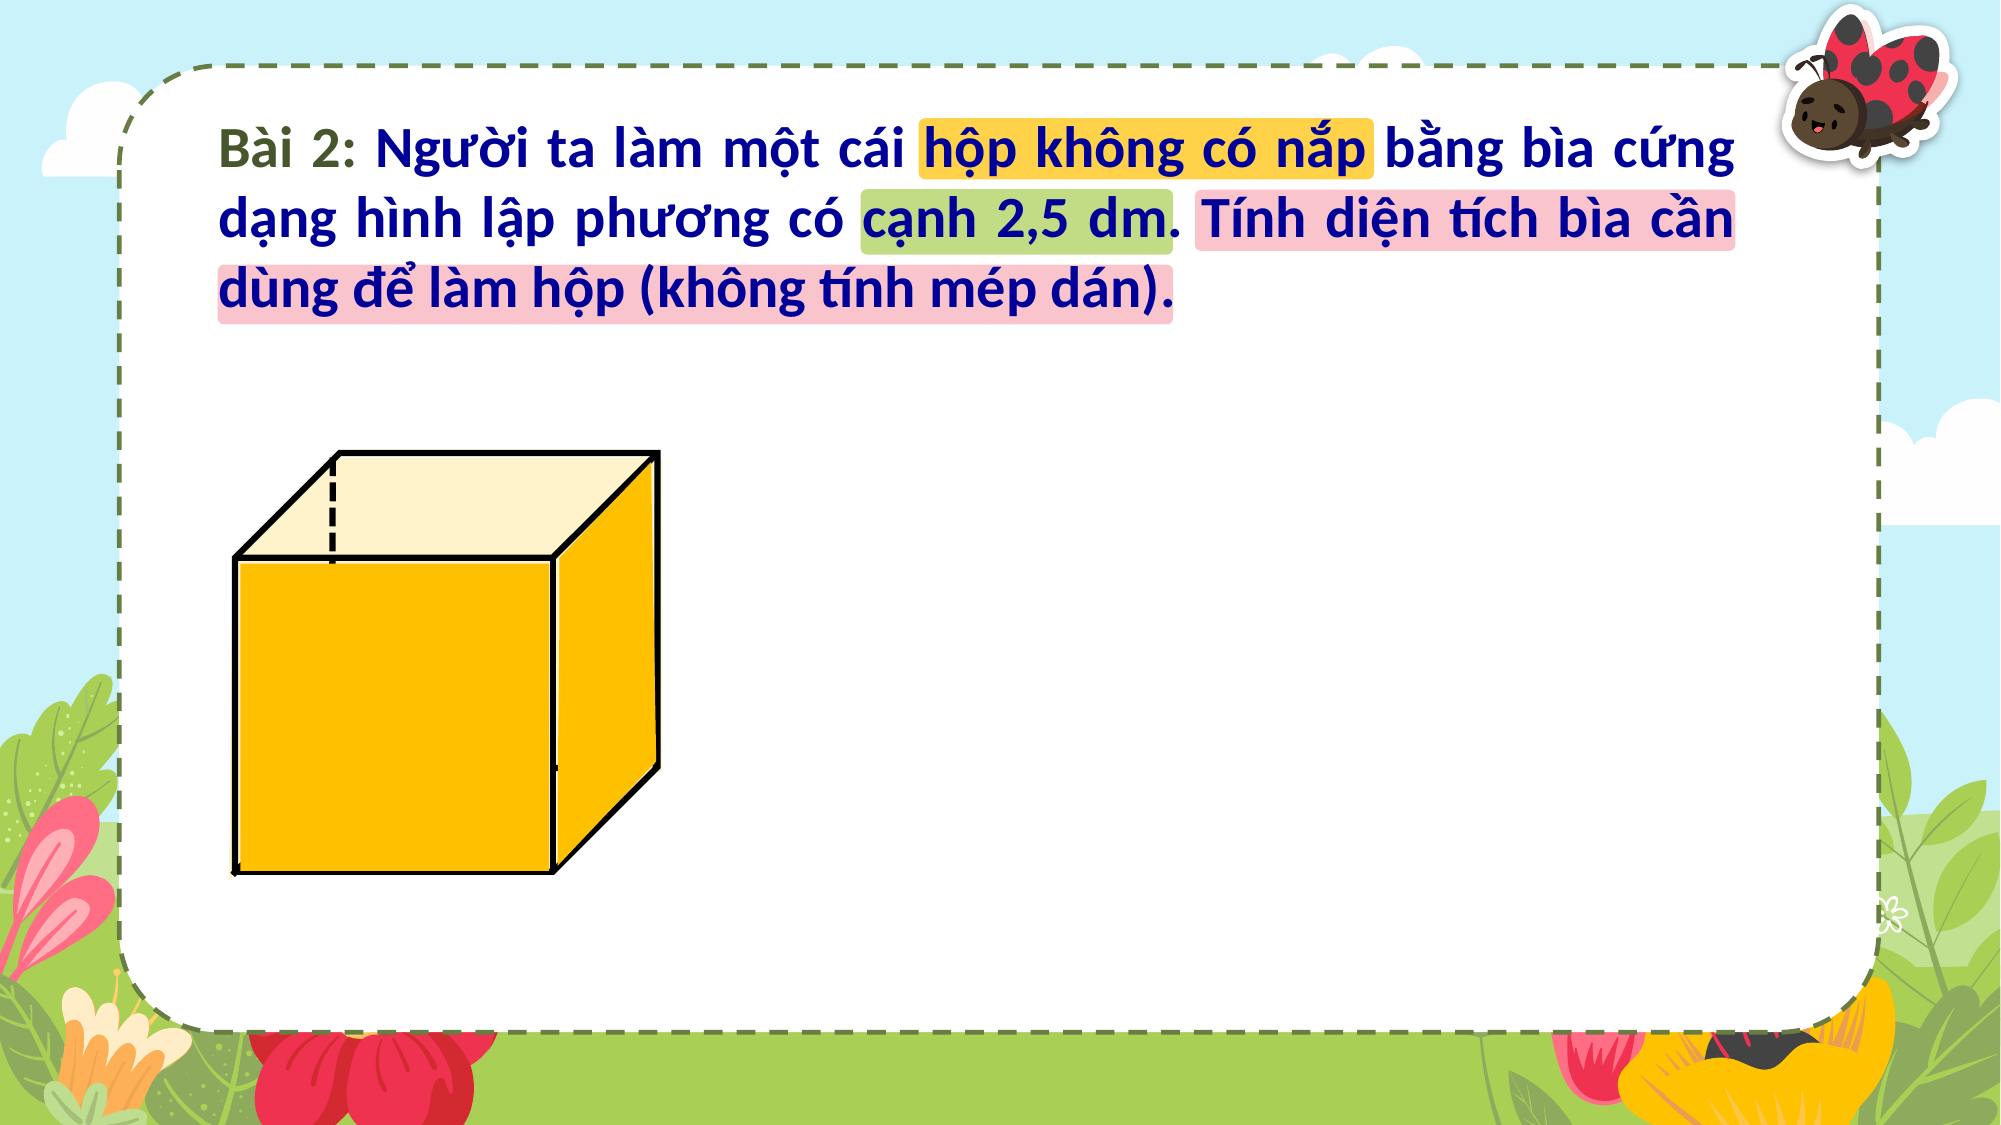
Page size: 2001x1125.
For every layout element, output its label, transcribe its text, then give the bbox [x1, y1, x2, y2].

text_box Bài 2: Người ta làm một cái hộp không có nắp bằng bìa cứng dạng hình lập phương có cạnh 2,5 dm. Tính diện tích bìa cần dùng để làm hộp (không tính mép dán). [203, 101, 1751, 327]
text_box [117, 63, 1881, 1035]
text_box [1781, 3, 1959, 170]
text_box [1879, 896, 1909, 935]
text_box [172, 452, 663, 876]
